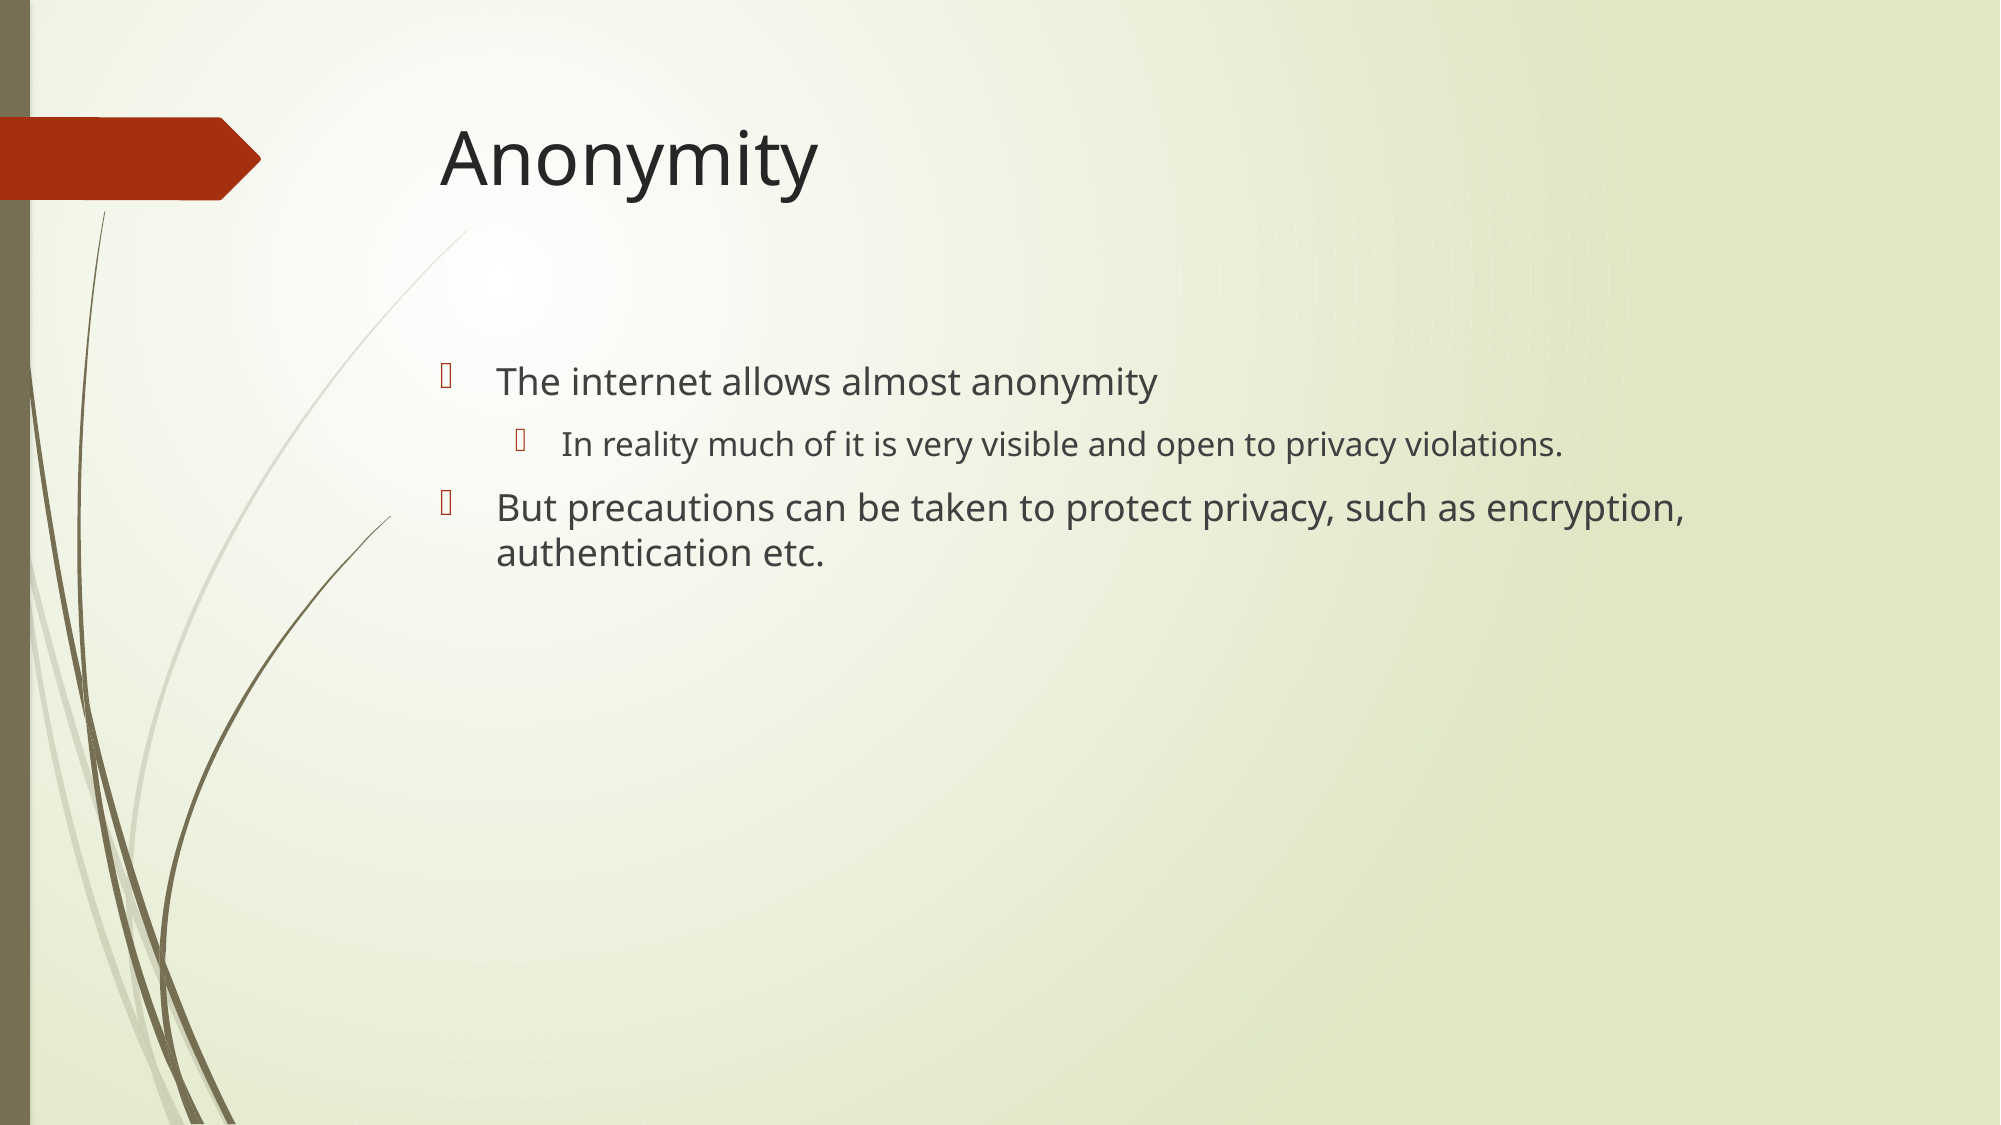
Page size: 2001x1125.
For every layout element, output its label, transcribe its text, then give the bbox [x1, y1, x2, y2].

title Anonymity [425, 102, 1888, 313]
list The internet allows almost anonymity In reality much of it is very visible and open to privacy violations. But precautions can be taken to protect privacy, such as encryption, authentication etc. [424, 350, 1888, 970]
